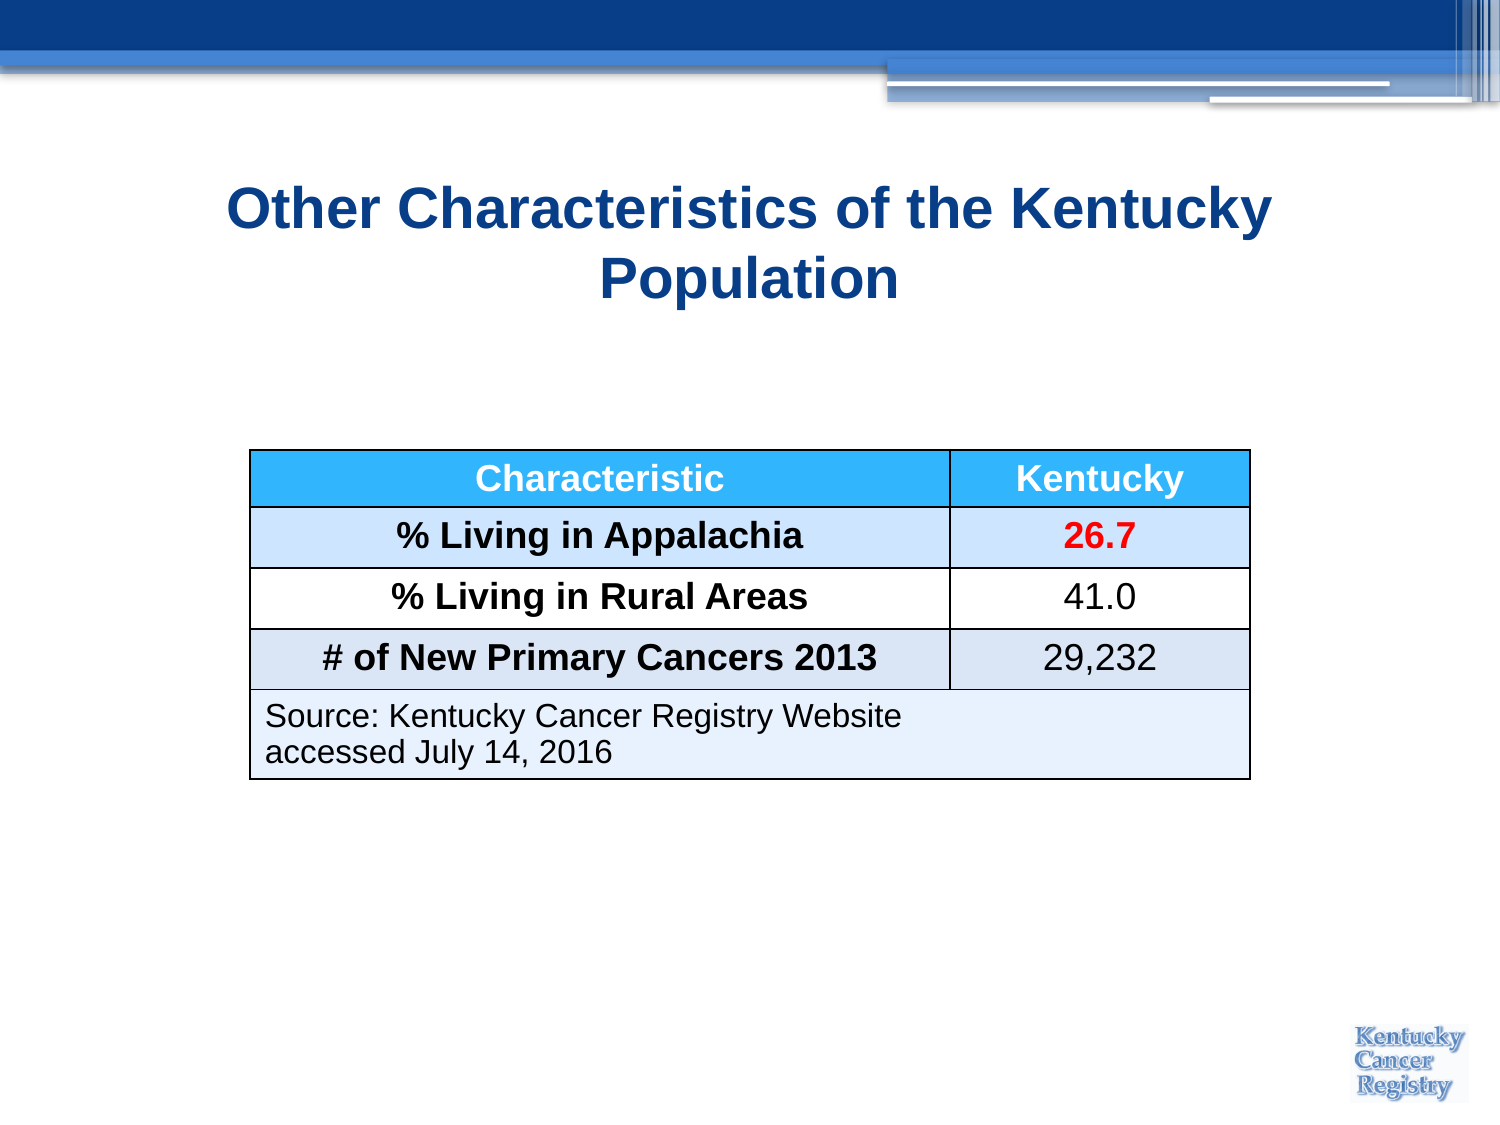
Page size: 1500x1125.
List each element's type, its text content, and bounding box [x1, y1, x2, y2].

table_cell % Living in Appalachia [251, 508, 949, 567]
table_cell 29,232 [951, 630, 1249, 689]
title Other Characteristics of the Kentucky Population [75, 187, 1425, 363]
table_header Kentucky [951, 451, 1249, 506]
table_header Characteristic [251, 451, 949, 506]
table_cell % Living in Rural Areas [251, 569, 949, 628]
picture [1349, 1023, 1469, 1103]
table_cell [950, 690, 1249, 778]
table_cell Source: Kentucky Cancer Registry Website accessed July 14, 2016 [251, 690, 950, 778]
table_cell # of New Primary Cancers 2013 [251, 630, 949, 689]
table_cell 41.0 [951, 569, 1249, 628]
table_cell 26.7 [951, 508, 1249, 567]
